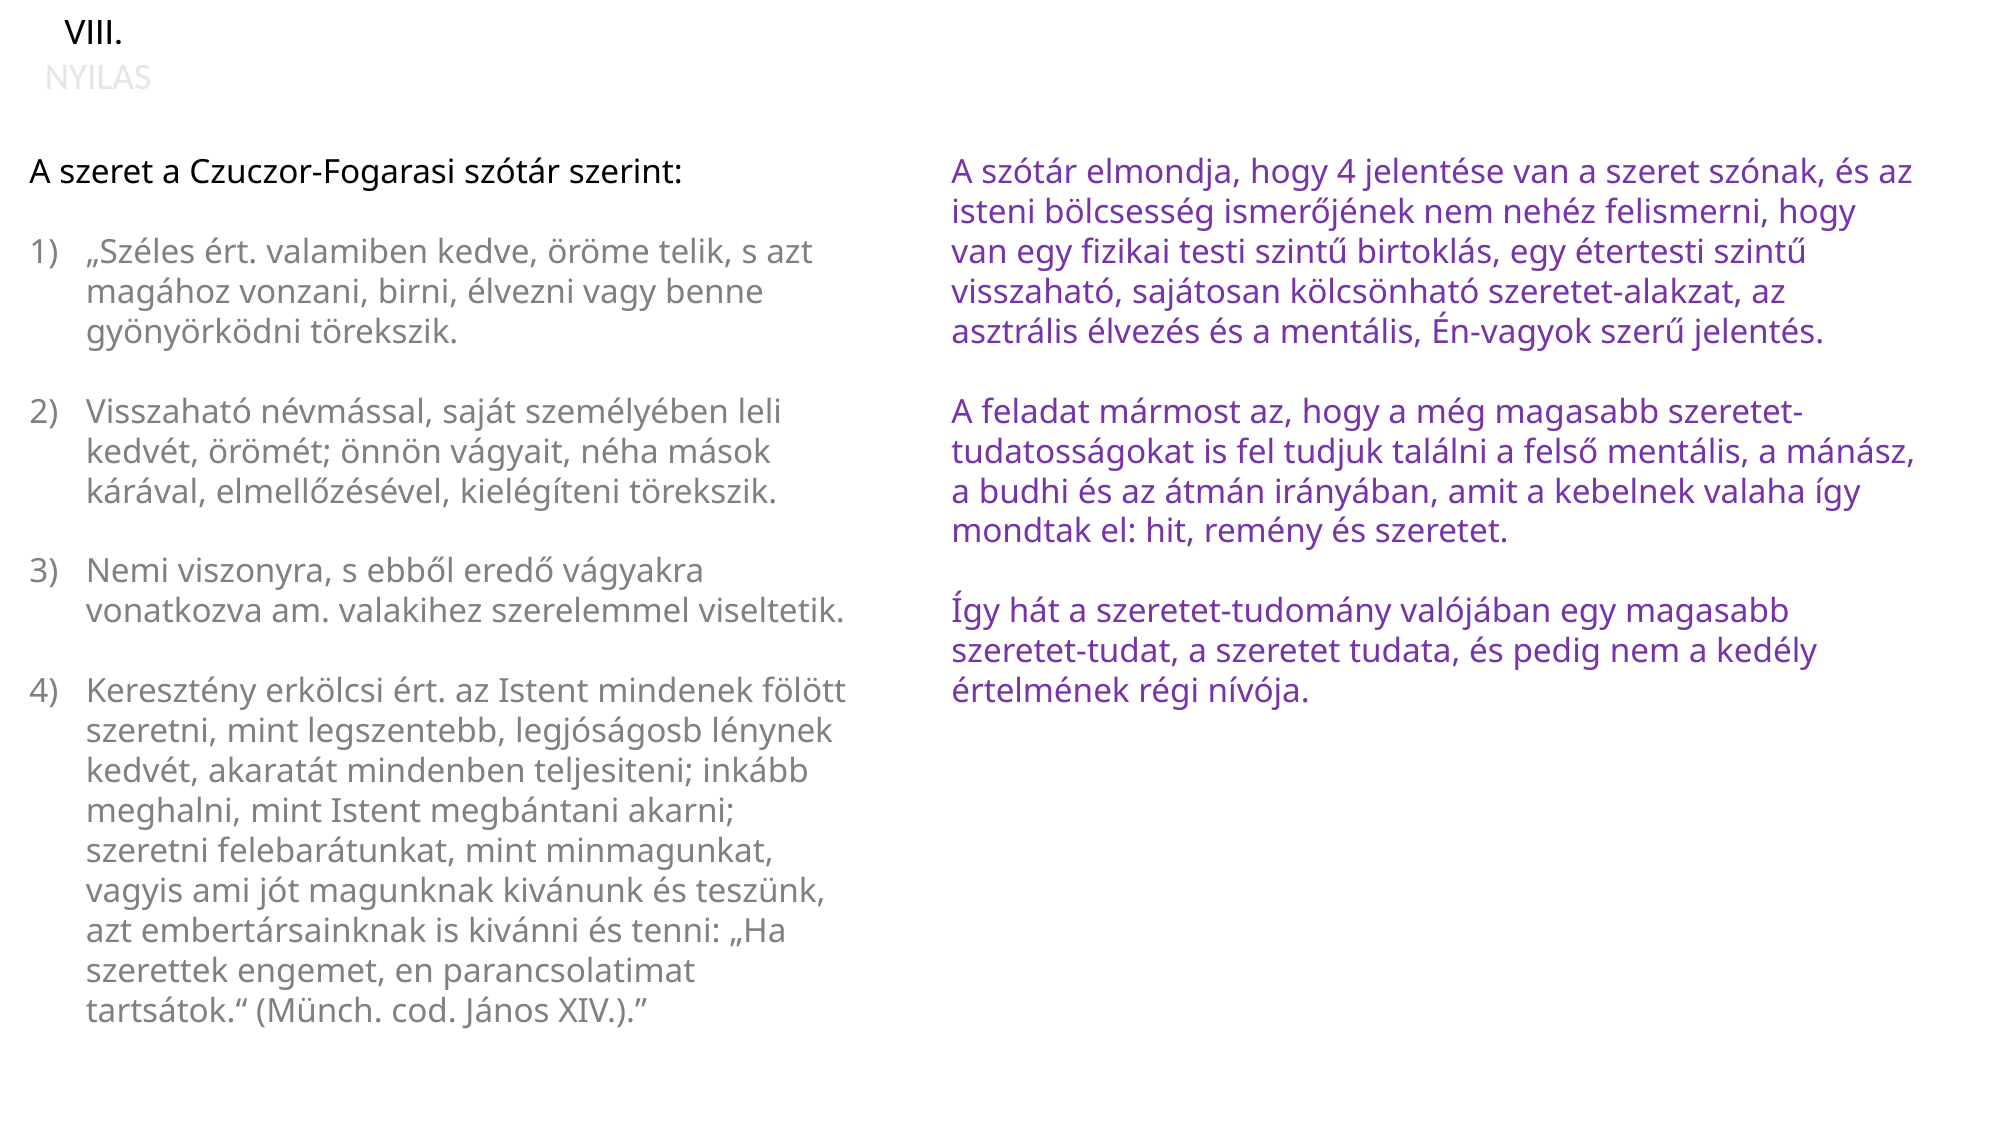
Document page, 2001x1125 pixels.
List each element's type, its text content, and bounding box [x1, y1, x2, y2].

text_box VIII. NYILAS [0, 0, 197, 105]
text_box A szeret a Czuczor-Fogarasi szótár szerint: „Széles ért. valamiben kedve, öröme telik, s azt magához vonzani, birni, élvezni vagy benne gyönyörködni törekszik. Visszaható névmással, saját személyében leli kedvét, örömét; önnön vágyait, néha mások kárával, elmellőzésével, kielégíteni törekszik. Nemi viszonyra, s ebből eredő vágyakra vonatkozva am. valakihez szerelemmel viseltetik. Keresztény erkölcsi ért. az Istent mindenek fölött szeretni, mint legszentebb, legjóságosb lénynek kedvét, akaratát mindenben teljesiteni; inkább meghalni, mint Istent megbántani akarni; szeretni felebarátunkat, mint minmagunkat, vagyis ami jót magunknak kivánunk és teszünk, azt embertársainknak is kivánni és tenni: „Ha szerettek engemet, en parancsolatimat tartsátok.“ (Münch. cod. János XIV.).” [14, 143, 881, 1037]
text_box A szótár elmondja, hogy 4 jelentése van a szeret szónak, és az isteni bölcsesség ismerőjének nem nehéz felismerni, hogy van egy fizikai testi szintű birtoklás, egy étertesti szintű visszaható, sajátosan kölcsönható szeretet-alakzat, az asztrális élvezés és a mentális, Én-vagyok szerű jelentés. A feladat mármost az, hogy a még magasabb szeretet-tudatosságokat is fel tudjuk találni a felső mentális, a mánász, a budhi és az átmán irányában, amit a kebelnek valaha így mondtak el: hit, remény és szeretet. Így hát a szeretet-tudomány valójában egy magasabb szeretet-tudat, a szeretet tudata, és pedig nem a kedély értelmének régi nívója. [936, 143, 1937, 717]
